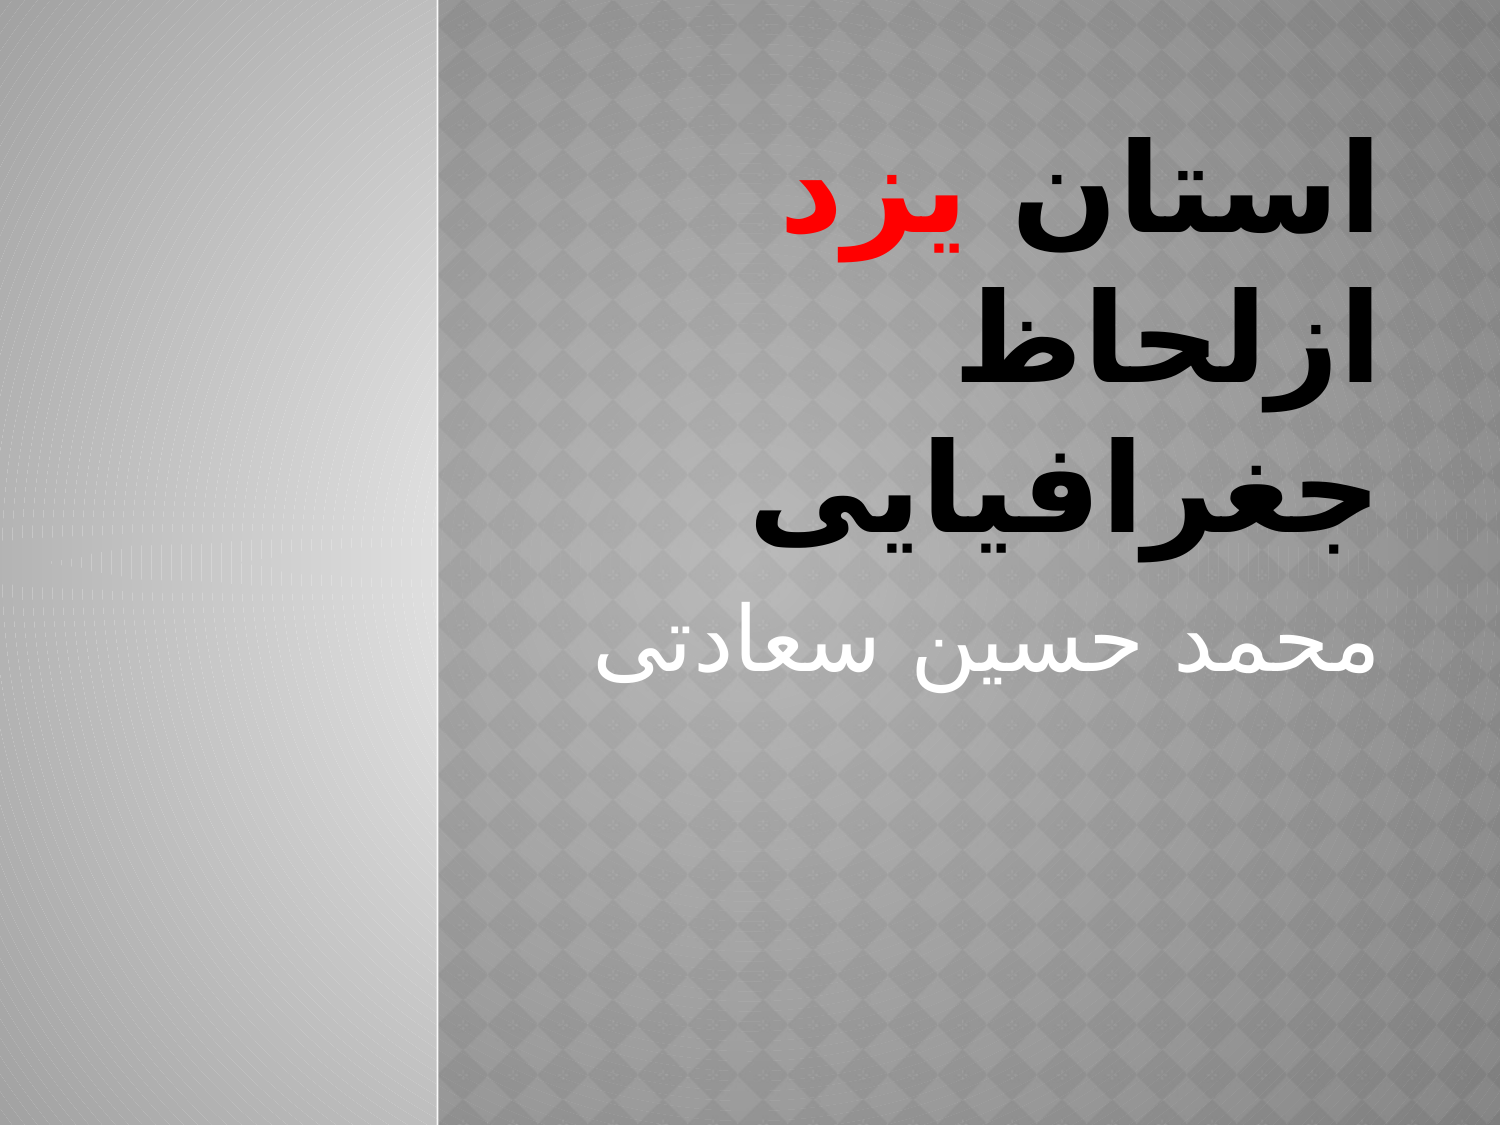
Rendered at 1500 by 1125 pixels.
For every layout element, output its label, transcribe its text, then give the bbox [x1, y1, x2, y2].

subtitle محمد حسین سعادتی [550, 580, 1390, 762]
title استان یزد ازلحاظ جغرافیایی [552, 87, 1390, 558]
